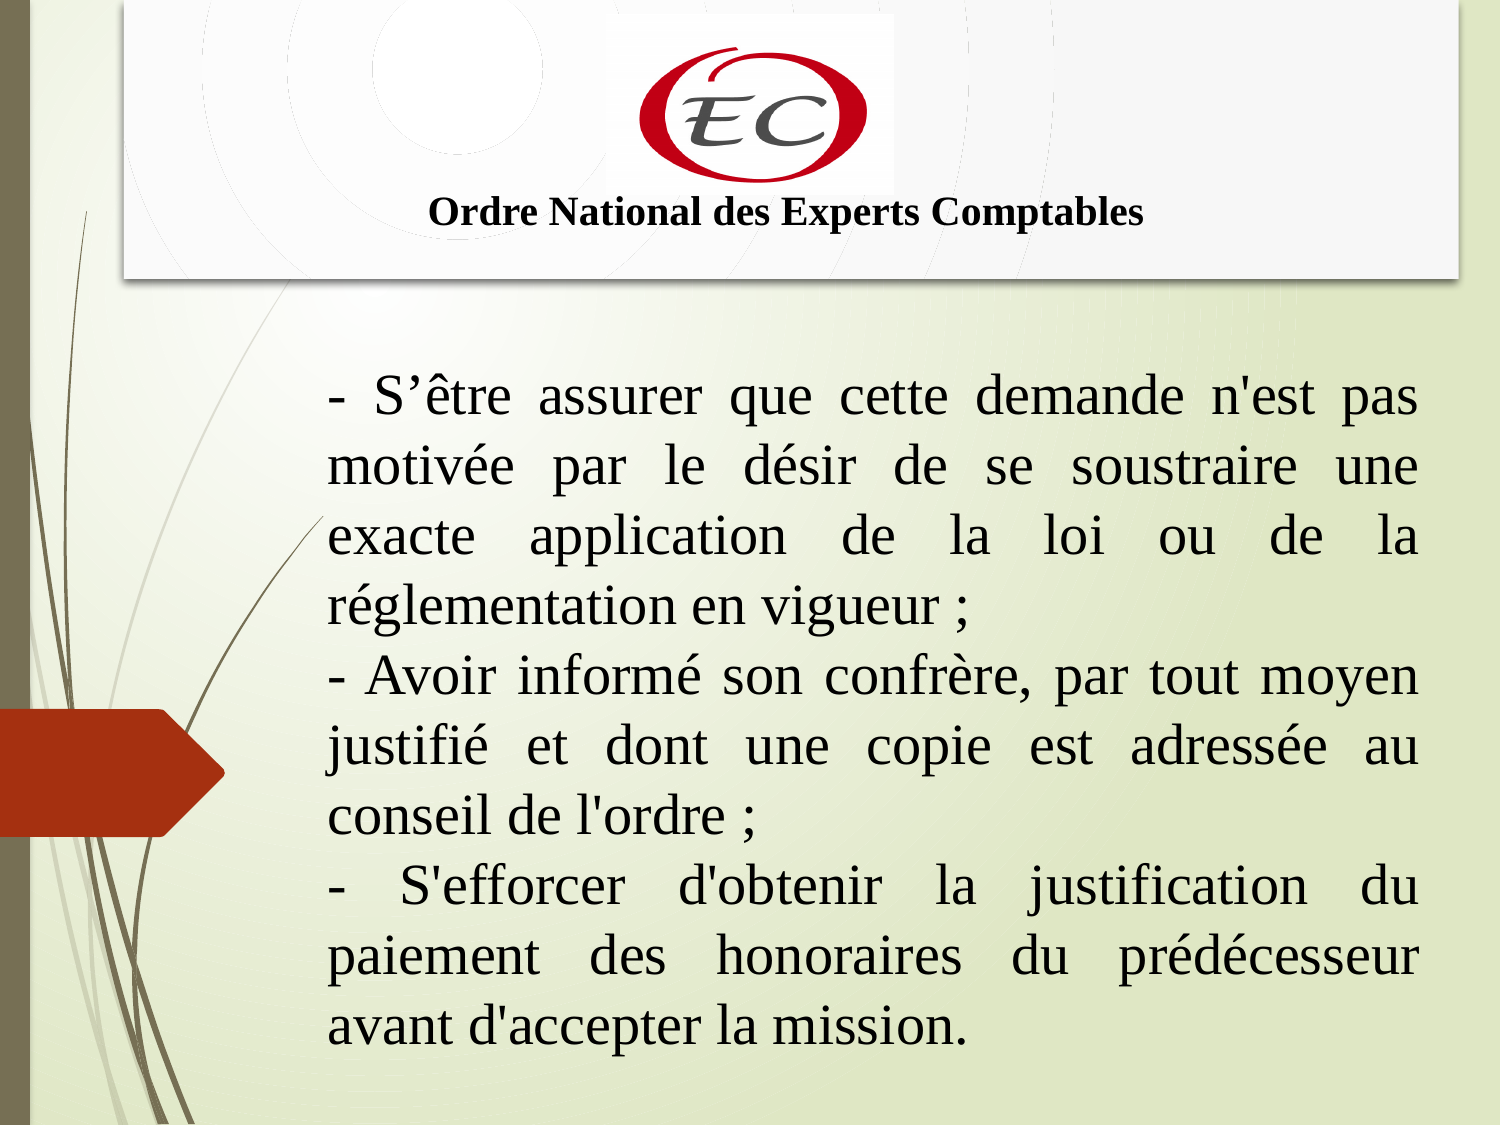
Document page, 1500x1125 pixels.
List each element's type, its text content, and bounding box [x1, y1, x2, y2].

text_box Ordre National des Experts Comptables [123, 0, 1459, 279]
picture [606, 14, 894, 195]
text_box - S’être assurer que cette demande n'est pas motivée par le désir de se soustraire une exacte application de la loi ou de la réglementation en vigueur ; - Avoir informé son confrère, par tout moyen justifié et dont une copie est adressée au conseil de l'ordre ; - S'efforcer d'obtenir la justification du paiement des honoraires du prédécesseur avant d'accepter la mission. [312, 348, 1435, 1064]
